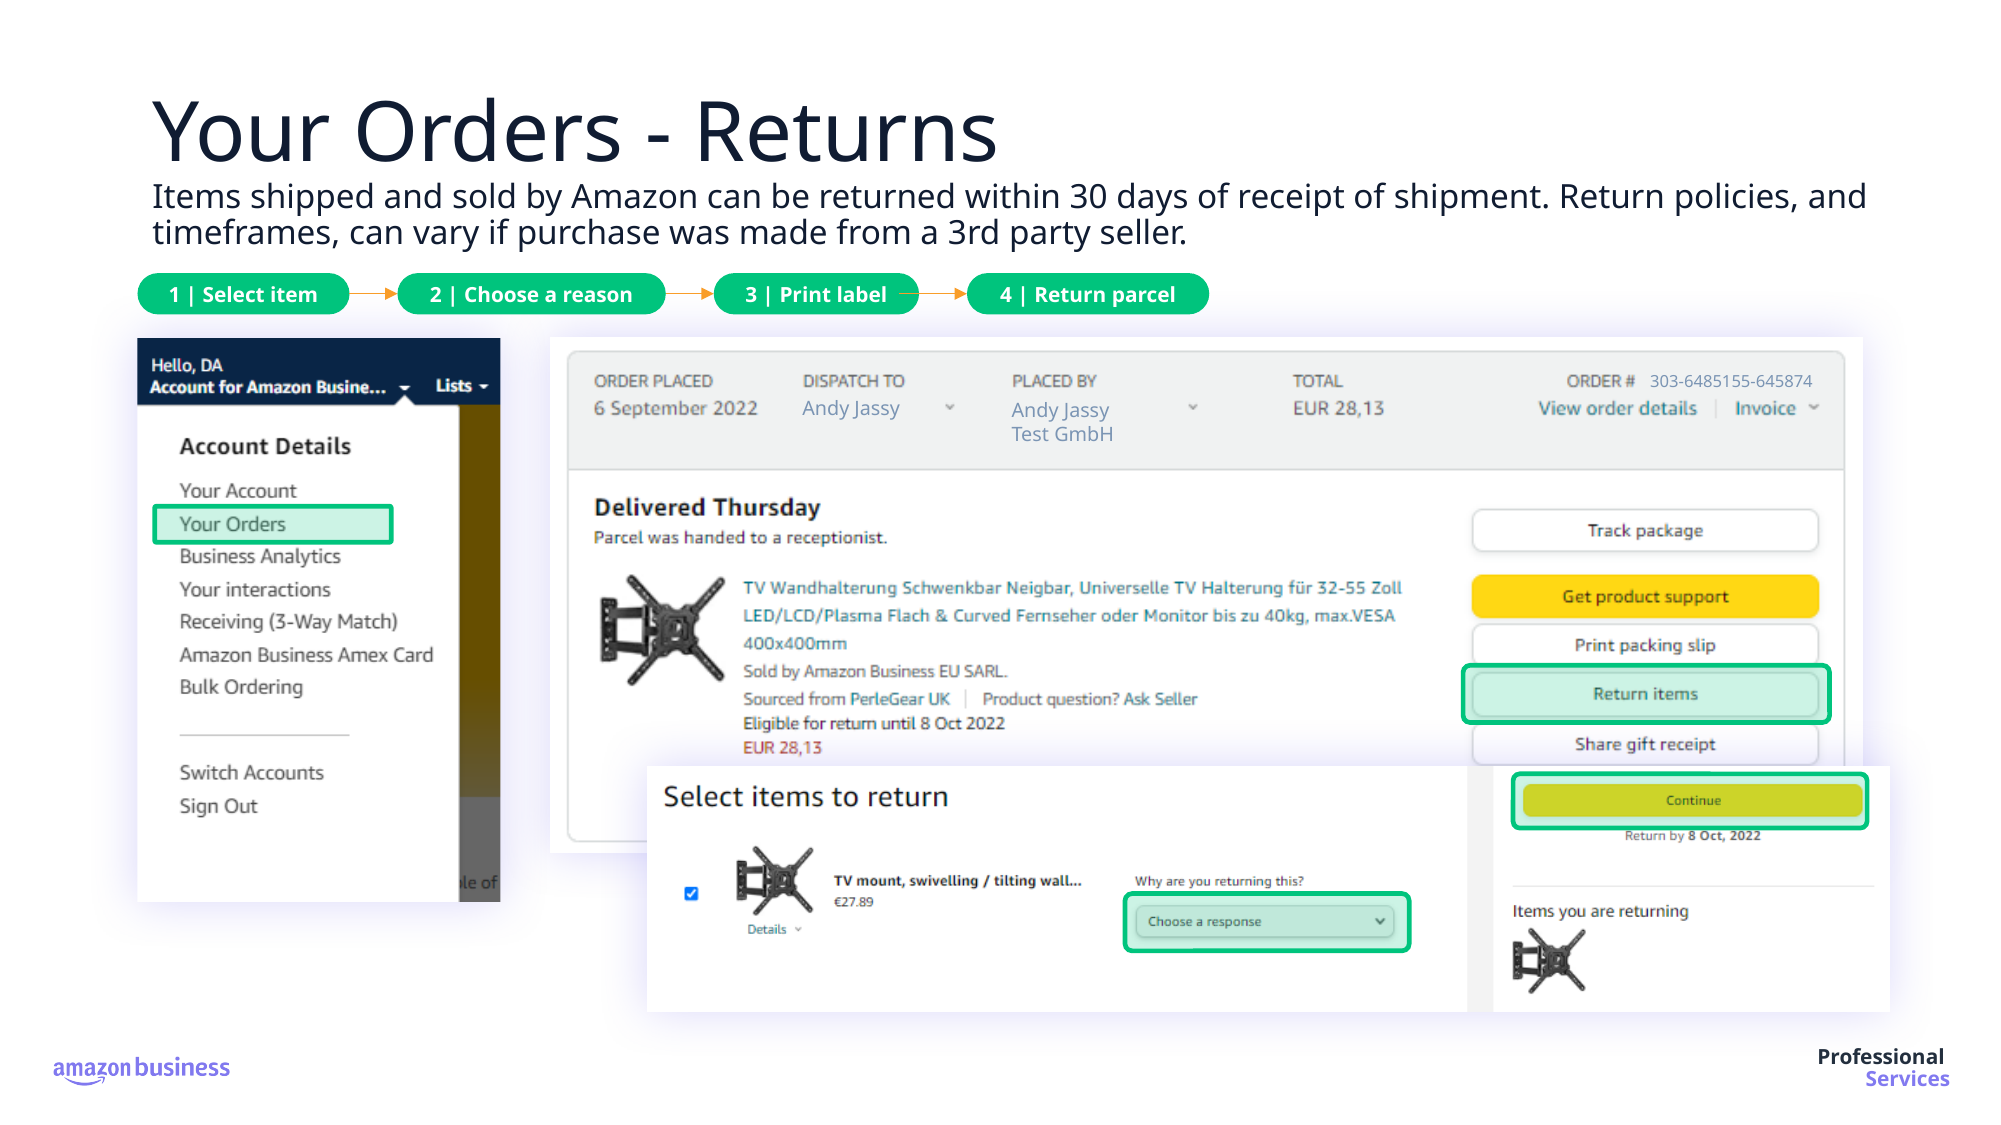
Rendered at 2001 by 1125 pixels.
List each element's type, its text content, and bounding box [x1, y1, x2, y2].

picture [137, 338, 501, 902]
text_box Professional Services [1791, 1036, 1965, 1101]
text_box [550, 337, 1863, 853]
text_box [137, 273, 1210, 315]
picture [35, 1044, 249, 1098]
text_box Your Orders - Returns Items shipped and sold by Amazon can be returned within 30 days of receipt of shipment. Return policies, and timeframes, can vary if purchase was made from a 3rd party seller. [137, 82, 1919, 300]
picture [647, 766, 1890, 1013]
